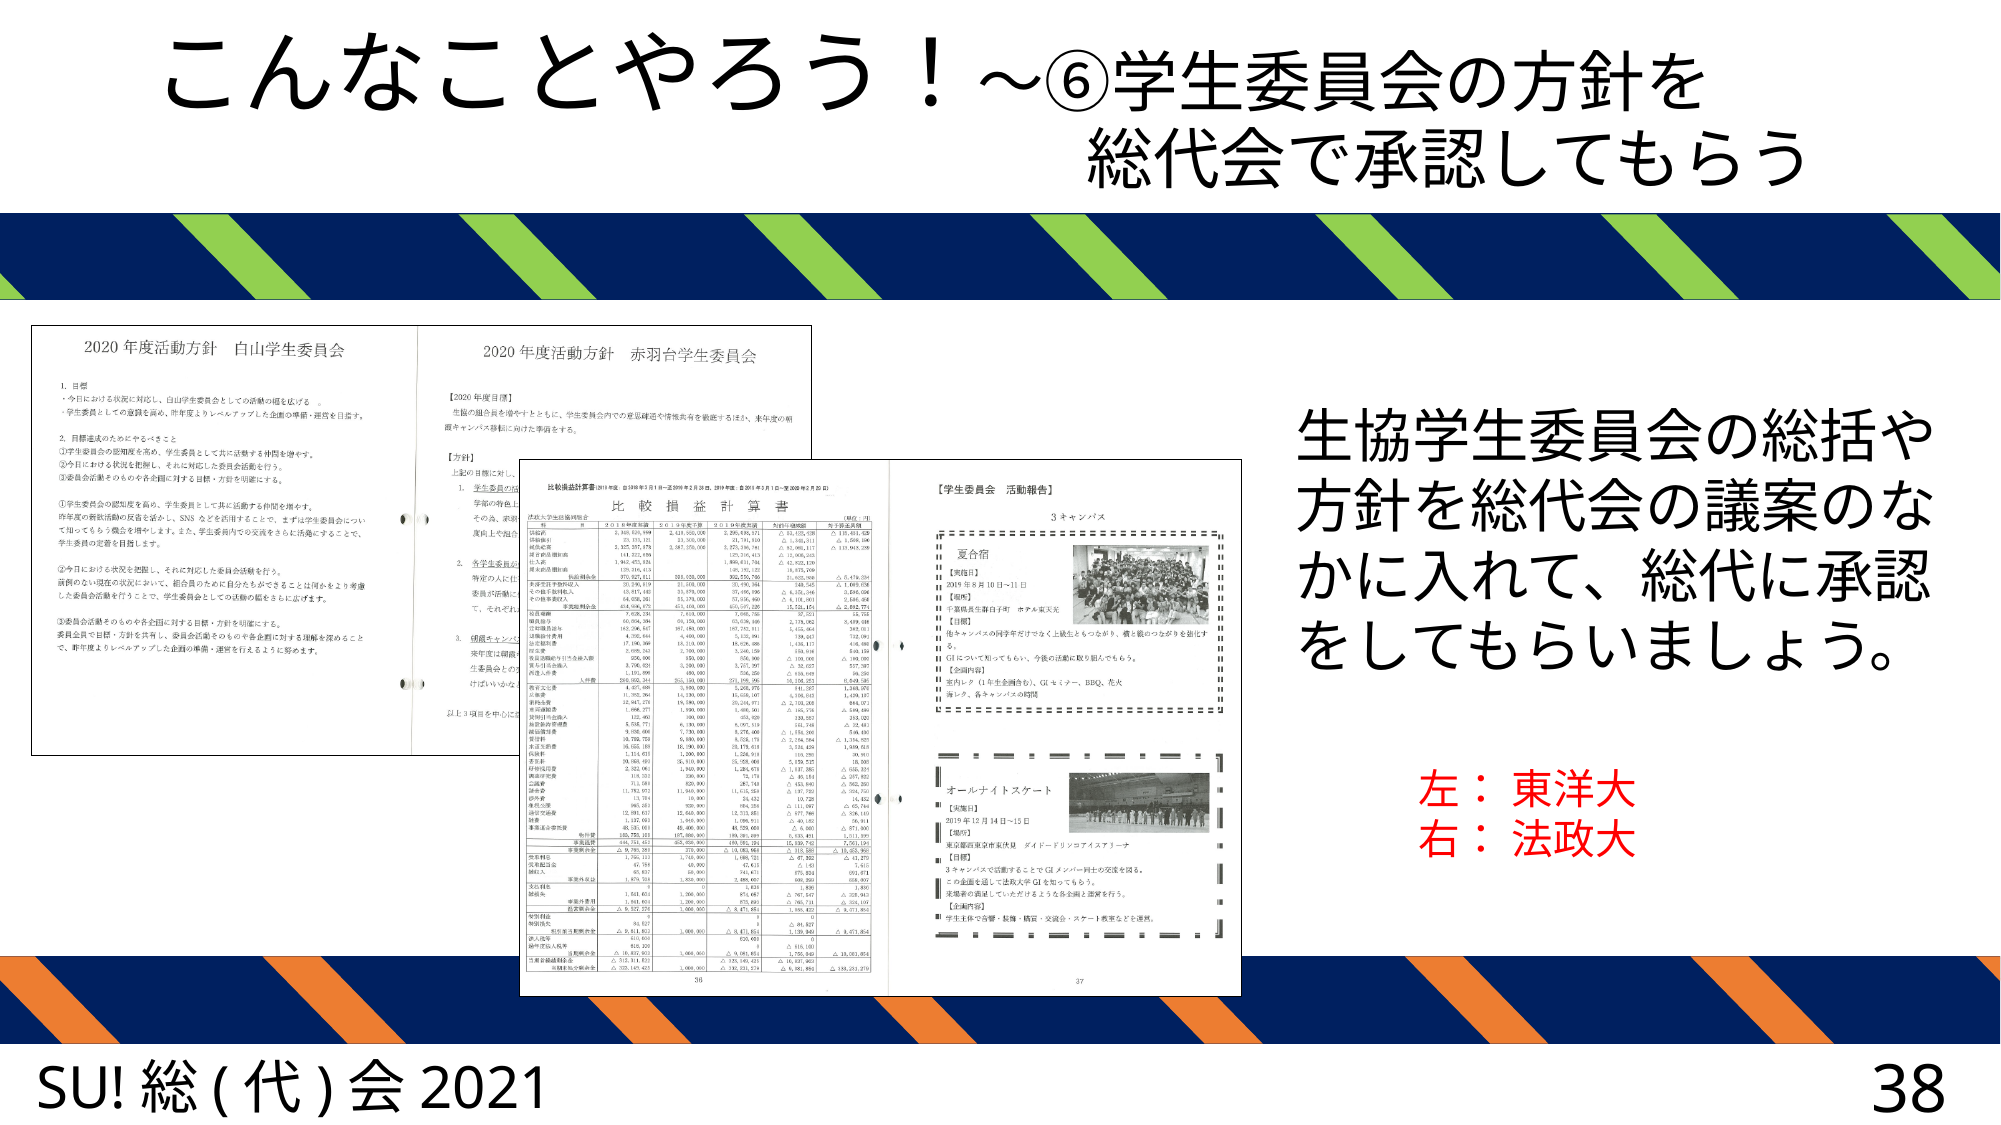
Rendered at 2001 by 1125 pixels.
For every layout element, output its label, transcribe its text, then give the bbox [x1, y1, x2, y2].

text_box 左： 東洋大 右： 法政大 [1404, 755, 1805, 871]
text_box 生協学生委員会の総括や方針を総代会の議案のなかに入れて、総代に承認をしてもらいましょう。 [1280, 391, 1999, 687]
picture [31, 325, 1242, 997]
title こんなことやろう！～⑥学生委員会の方針を 総代会で承認してもらう [137, 22, 1983, 203]
